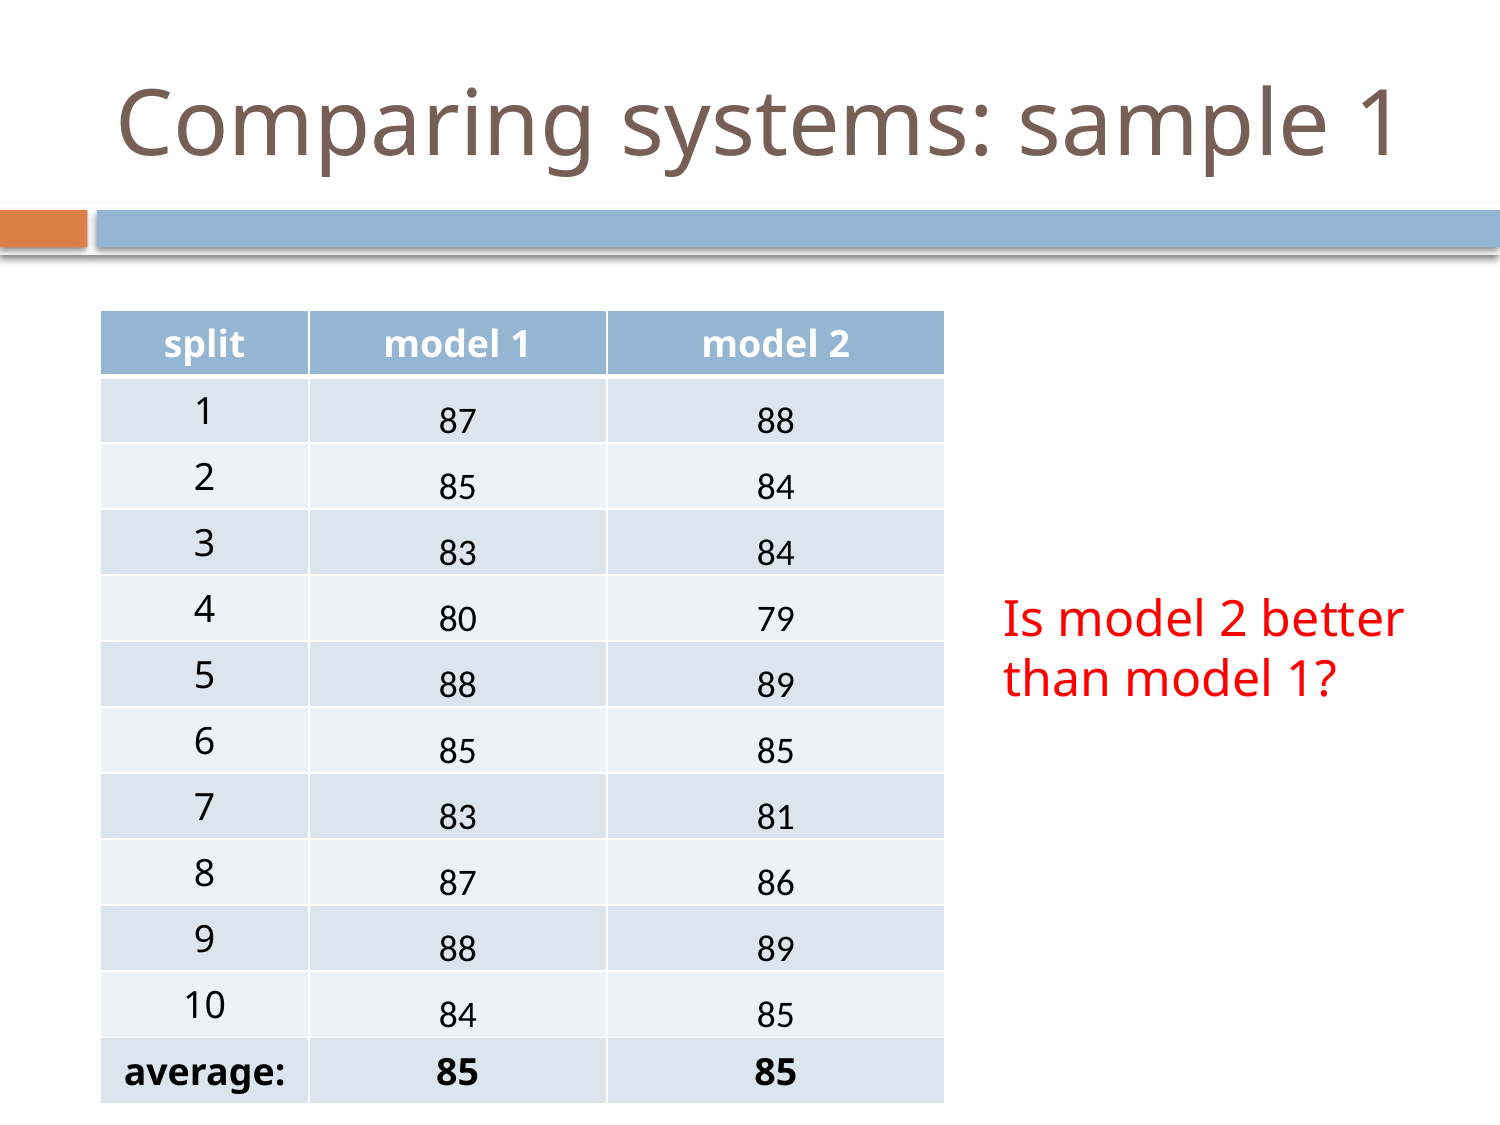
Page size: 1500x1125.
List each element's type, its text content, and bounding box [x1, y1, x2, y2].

table_cell 85 [310, 444, 606, 508]
table_cell 89 [608, 642, 944, 706]
table_cell 83 [310, 510, 606, 574]
table_header split [101, 311, 308, 374]
table_cell 84 [608, 444, 944, 508]
table_cell 84 [310, 972, 606, 1037]
table_cell 85 [608, 708, 944, 772]
table_cell average: [101, 1038, 308, 1103]
title Comparing systems: sample 1 [100, 37, 1438, 200]
table_cell 87 [310, 379, 606, 442]
table_cell 85 [310, 708, 606, 772]
table_cell 6 [101, 708, 308, 772]
table_cell 79 [608, 576, 944, 640]
table_cell 81 [608, 774, 944, 838]
table_cell 7 [101, 774, 308, 838]
table_header model 1 [310, 311, 606, 374]
table_cell 88 [608, 379, 944, 442]
table_cell 10 [101, 972, 308, 1037]
table_cell 3 [101, 510, 308, 574]
table_cell 89 [608, 906, 944, 970]
table_cell 85 [608, 1038, 944, 1103]
table_cell 84 [608, 510, 944, 574]
table_cell 2 [101, 444, 308, 508]
table_cell 9 [101, 906, 308, 970]
table_cell 85 [608, 972, 944, 1037]
table_cell 8 [101, 840, 308, 904]
table_cell 85 [310, 1038, 606, 1103]
table_header model 2 [608, 311, 944, 374]
table_cell 4 [101, 576, 308, 640]
table_cell 5 [101, 642, 308, 706]
table_cell 88 [310, 906, 606, 970]
text_box Is model 2 better than model 1? [988, 579, 1438, 714]
table_cell 88 [310, 642, 606, 706]
table_cell 83 [310, 774, 606, 838]
table_cell 86 [608, 840, 944, 904]
table_cell 1 [101, 379, 308, 442]
table_cell 87 [310, 840, 606, 904]
table_cell 80 [310, 576, 606, 640]
